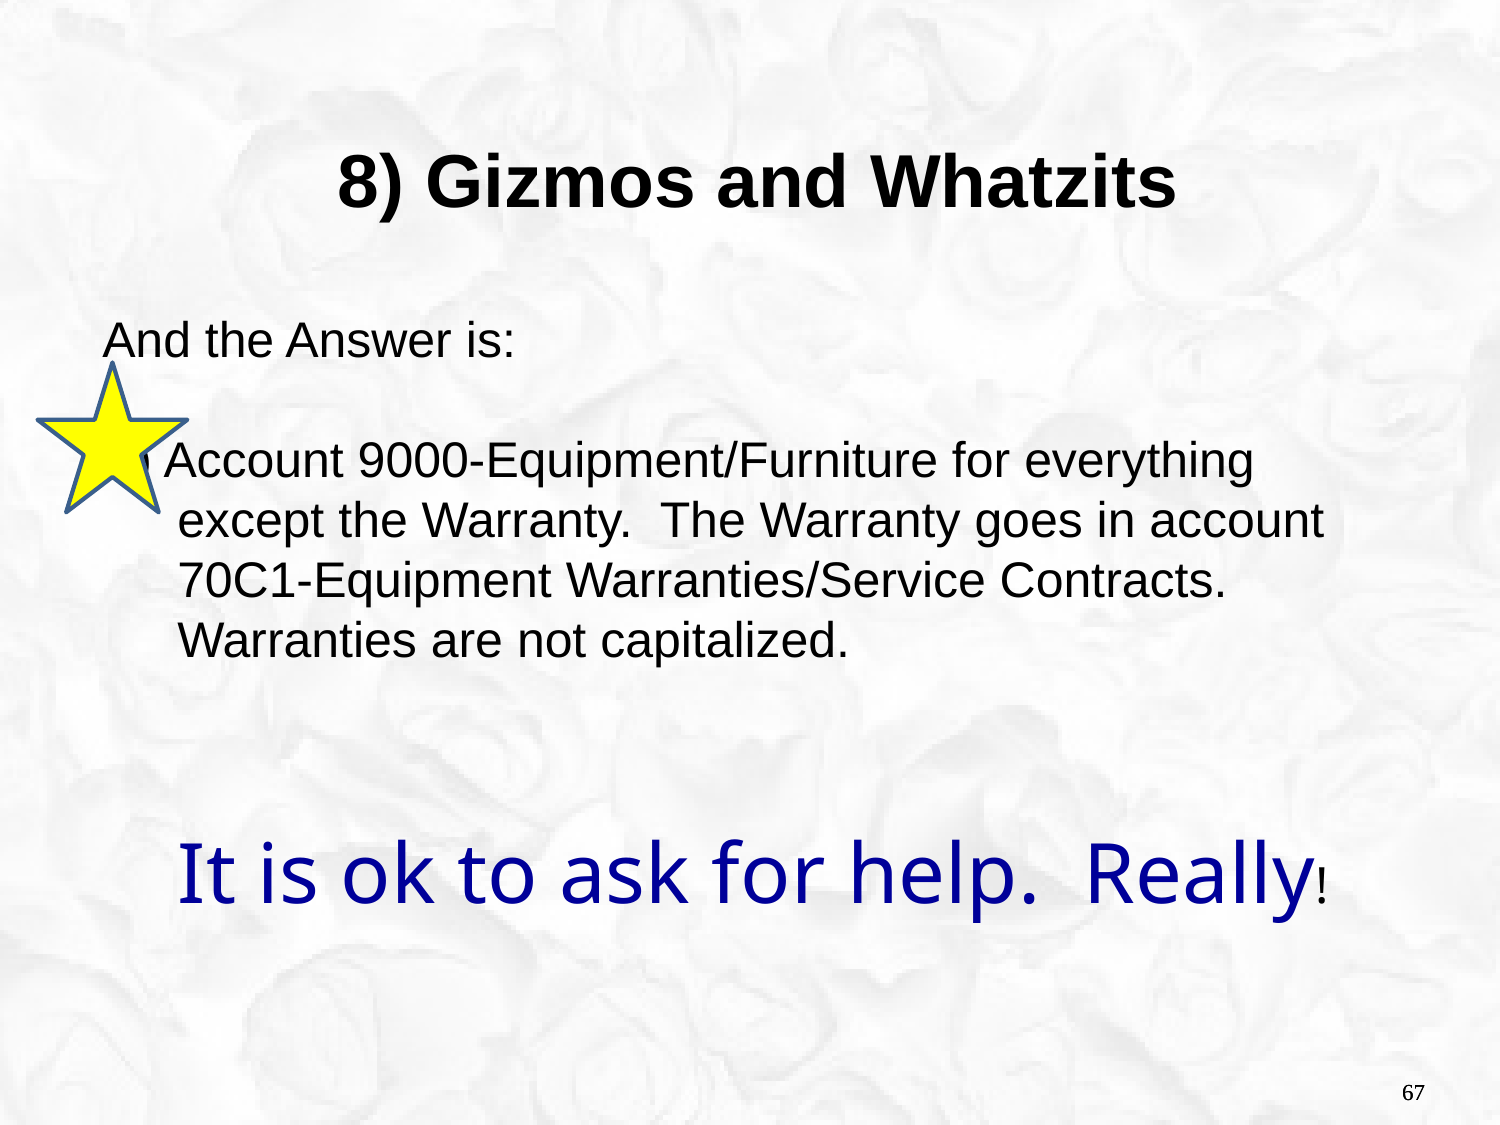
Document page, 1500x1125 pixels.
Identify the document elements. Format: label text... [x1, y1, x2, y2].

text_box It is ok to ask for help. Really! [163, 812, 1345, 928]
text_box 67 [1325, 1072, 1425, 1111]
subtitle 8) Gizmos and Whatzits [262, 124, 1276, 238]
text_box And the Answer is: B) Account 9000-Equipment/Furniture for everything except the Warranty. The Warranty goes in account 70C1-Equipment Warranties/Service Contracts. Warranties are not capitalized. [87, 299, 1413, 735]
text_box [35, 360, 190, 515]
